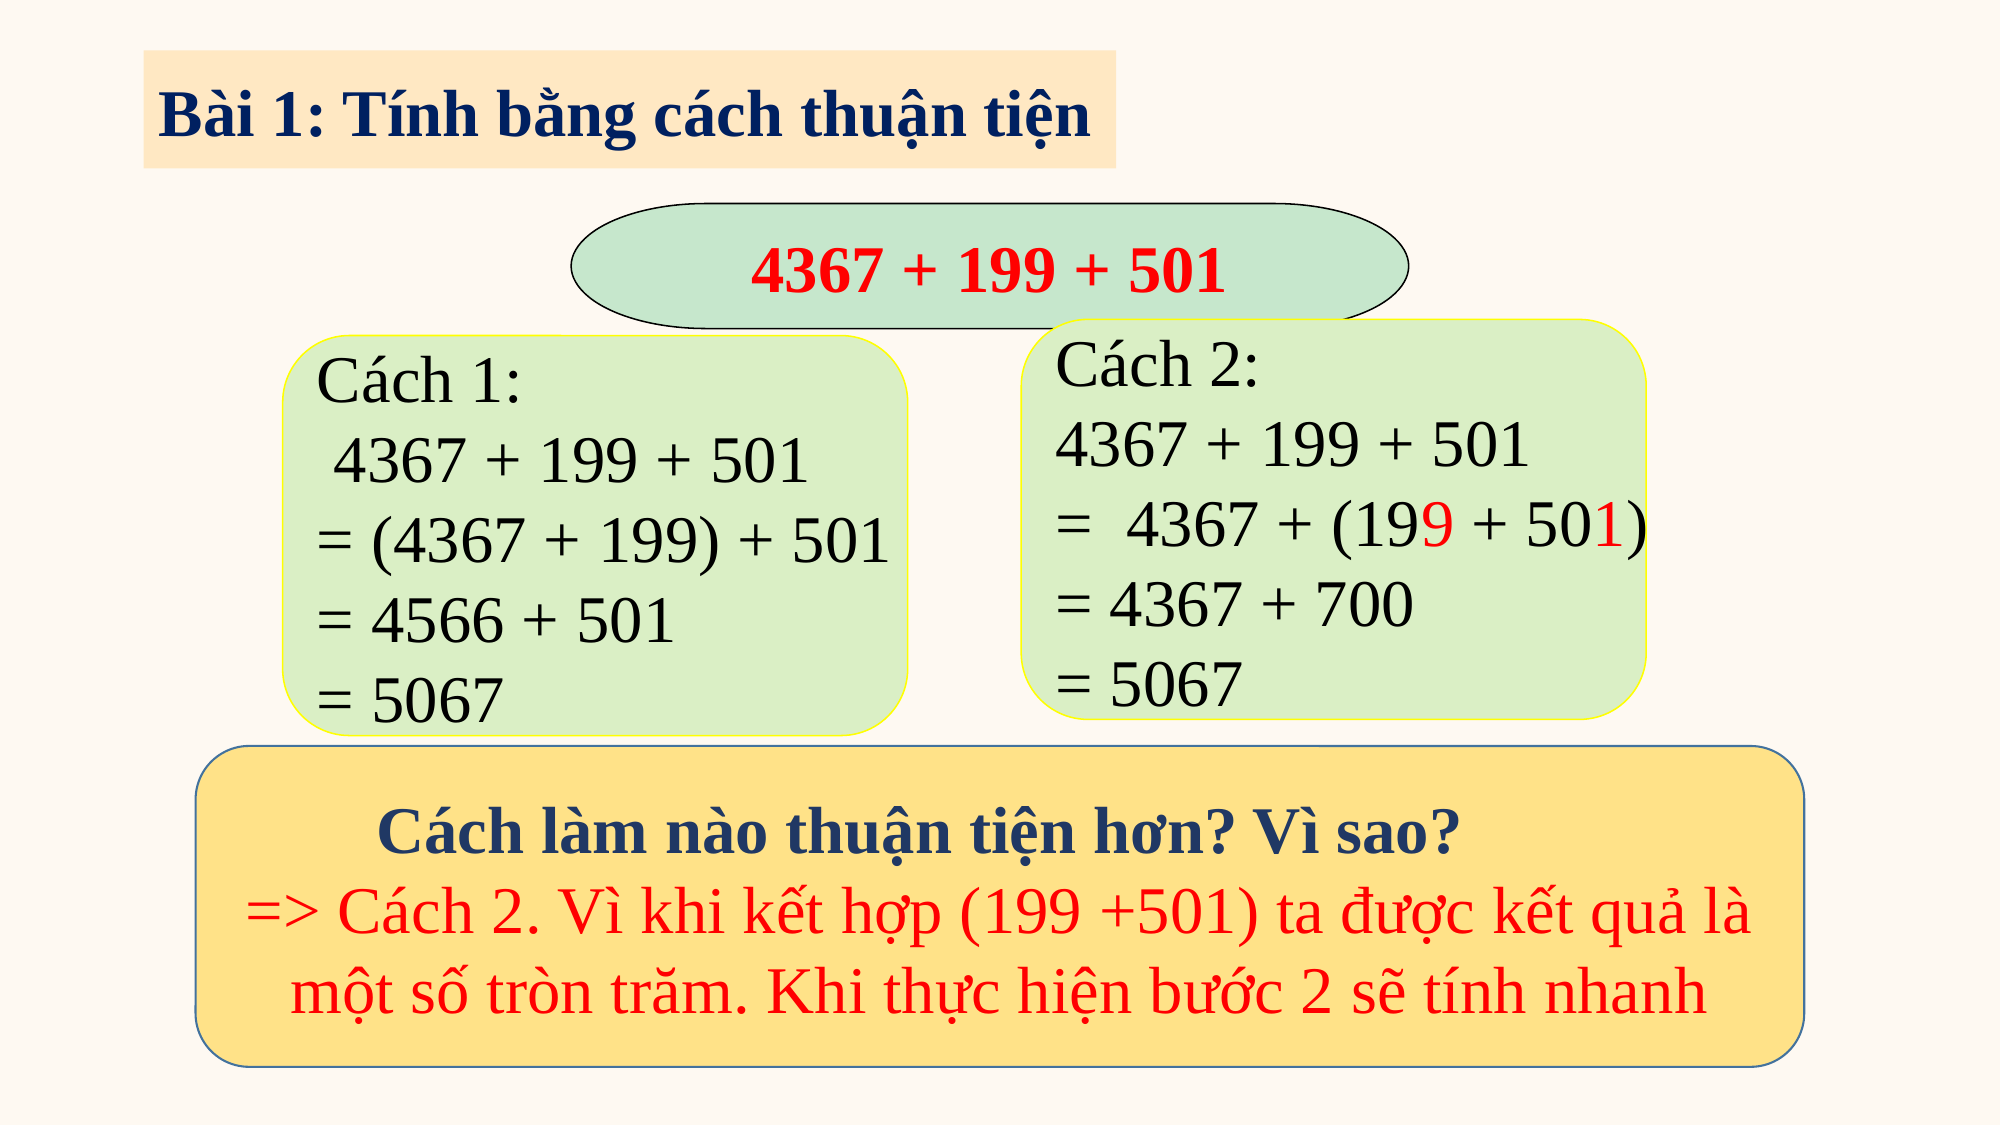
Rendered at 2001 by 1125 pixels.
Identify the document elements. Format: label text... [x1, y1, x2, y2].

text_box Bài 1: Tính bằng cách thuận tiện [143, 49, 1117, 170]
text_box Cách 2: 4367 + 199 + 501 = 4367 + (199 + 501) = 4367 + 700 = 5067 [1021, 319, 1647, 720]
text_box Cách làm nào thuận tiện hơn? Vì sao? => Cách 2. Vì khi kết hợp (199 +501) ta được kết quả là một số tròn trăm. Khi thực hiện bước 2 sẽ tính nhanh [194, 744, 1806, 1068]
text_box Cách 1: 4367 + 199 + 501 = (4367 + 199) + 501 = 4566 + 501 = 5067 [282, 335, 908, 736]
text_box 4367 + 199 + 501 [571, 203, 1409, 329]
text_box [0, 0, 2000, 1125]
